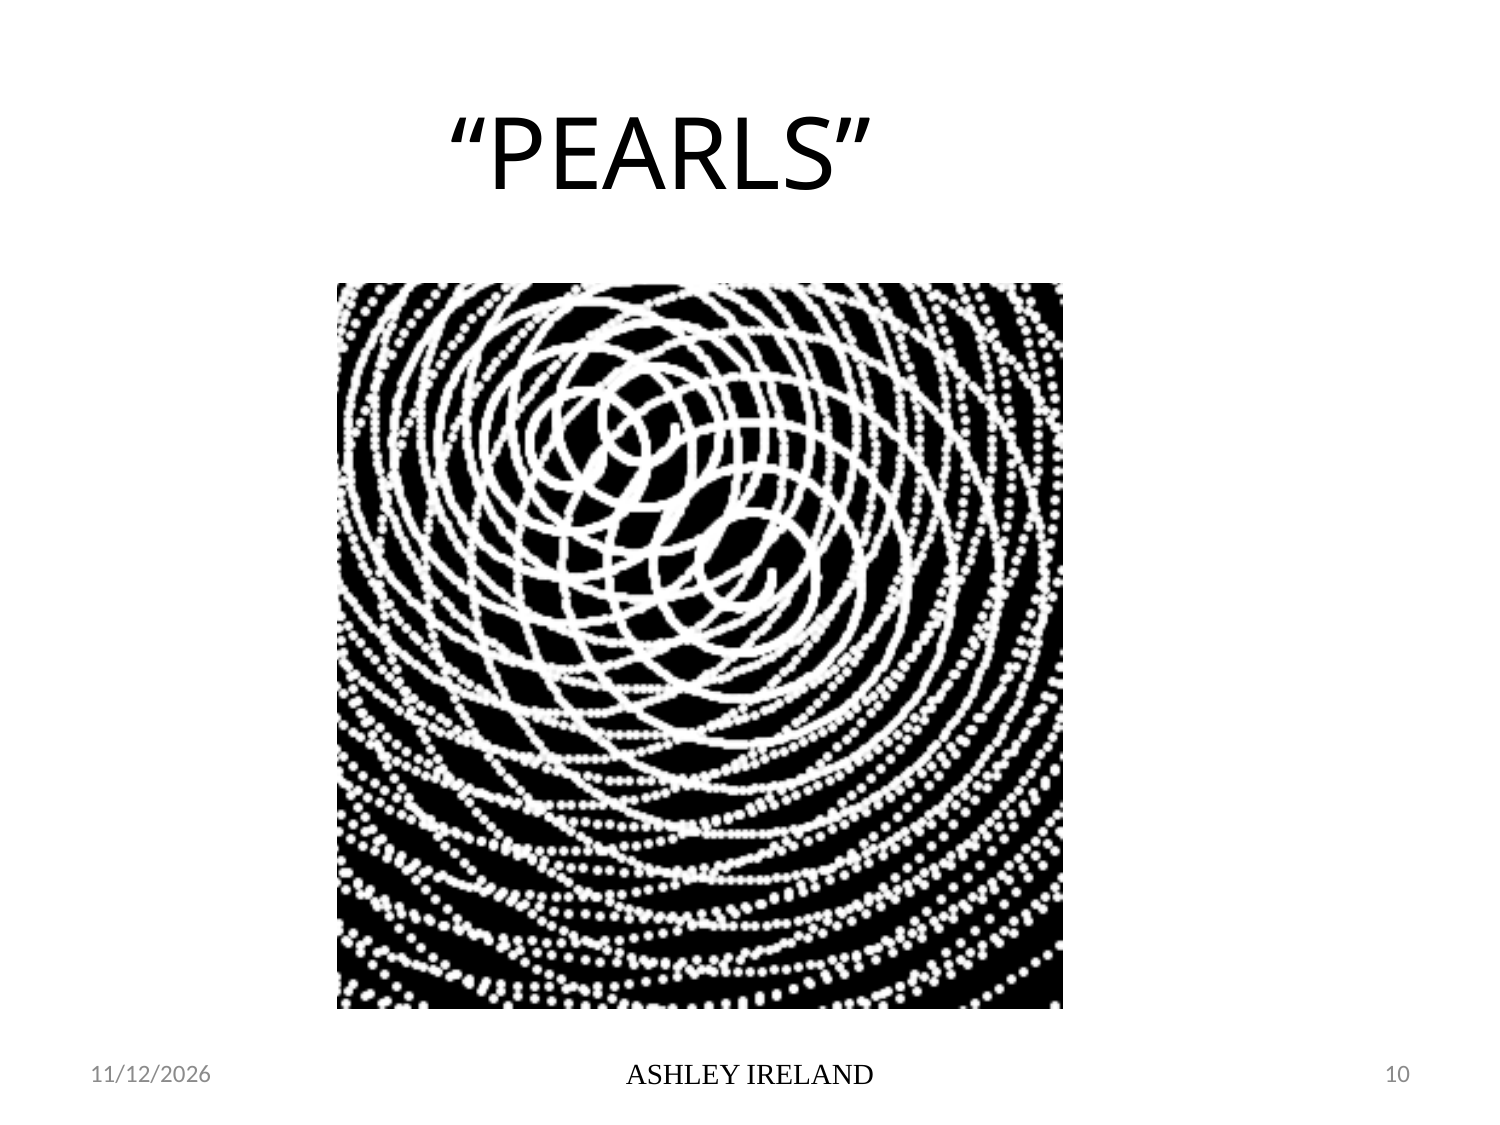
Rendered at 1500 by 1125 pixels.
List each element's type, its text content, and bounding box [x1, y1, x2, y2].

picture [337, 283, 1063, 1010]
slide_number 10 [1074, 1042, 1425, 1103]
footer ASHLEY IRELAND [512, 1042, 988, 1103]
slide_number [75, 1042, 425, 1103]
text_box “PEARLS” [130, 82, 1193, 217]
